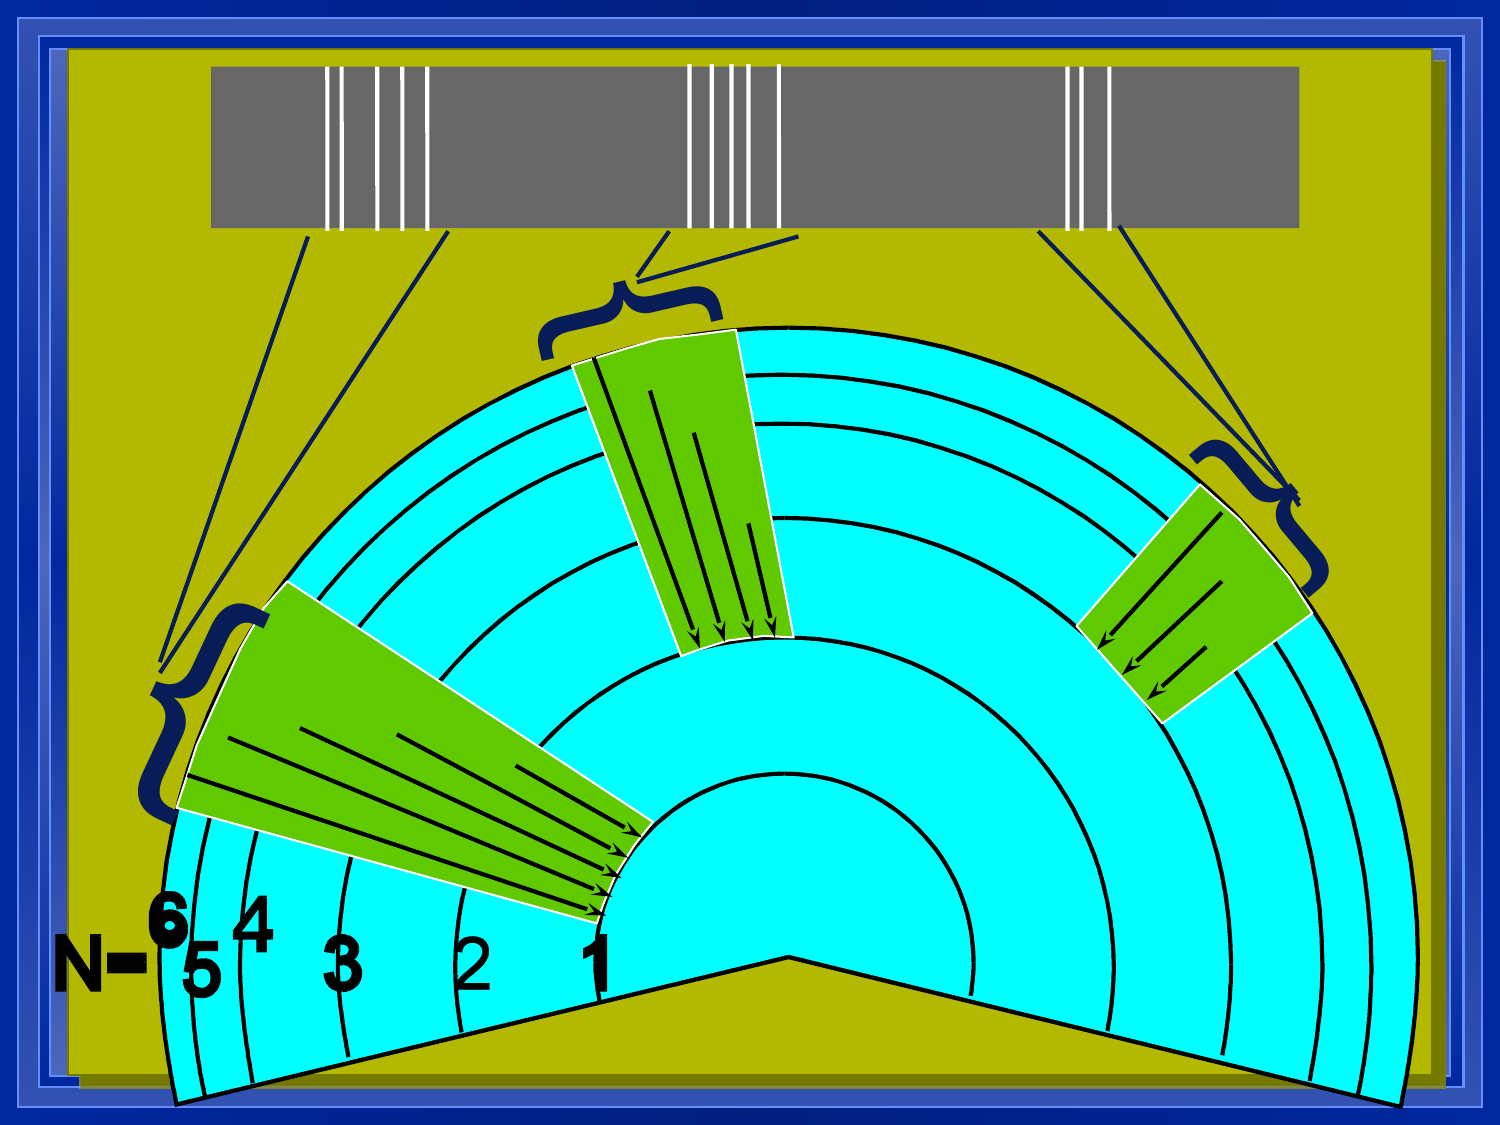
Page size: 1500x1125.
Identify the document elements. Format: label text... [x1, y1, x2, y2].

text_box [342, 66, 377, 229]
text_box [328, 66, 341, 229]
text_box [403, 66, 427, 229]
text_box [378, 66, 402, 229]
text_box [690, 66, 711, 229]
text_box [1110, 66, 1300, 229]
text_box [1068, 66, 1081, 229]
text_box { [519, 229, 789, 318]
text_box [732, 66, 748, 229]
text_box [68, 49, 1432, 1076]
text_box [211, 66, 327, 229]
text_box [779, 66, 1067, 229]
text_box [49, 320, 1426, 1115]
text_box [749, 66, 778, 229]
text_box [1082, 66, 1109, 229]
text_box [712, 66, 731, 229]
text_box [428, 66, 689, 229]
